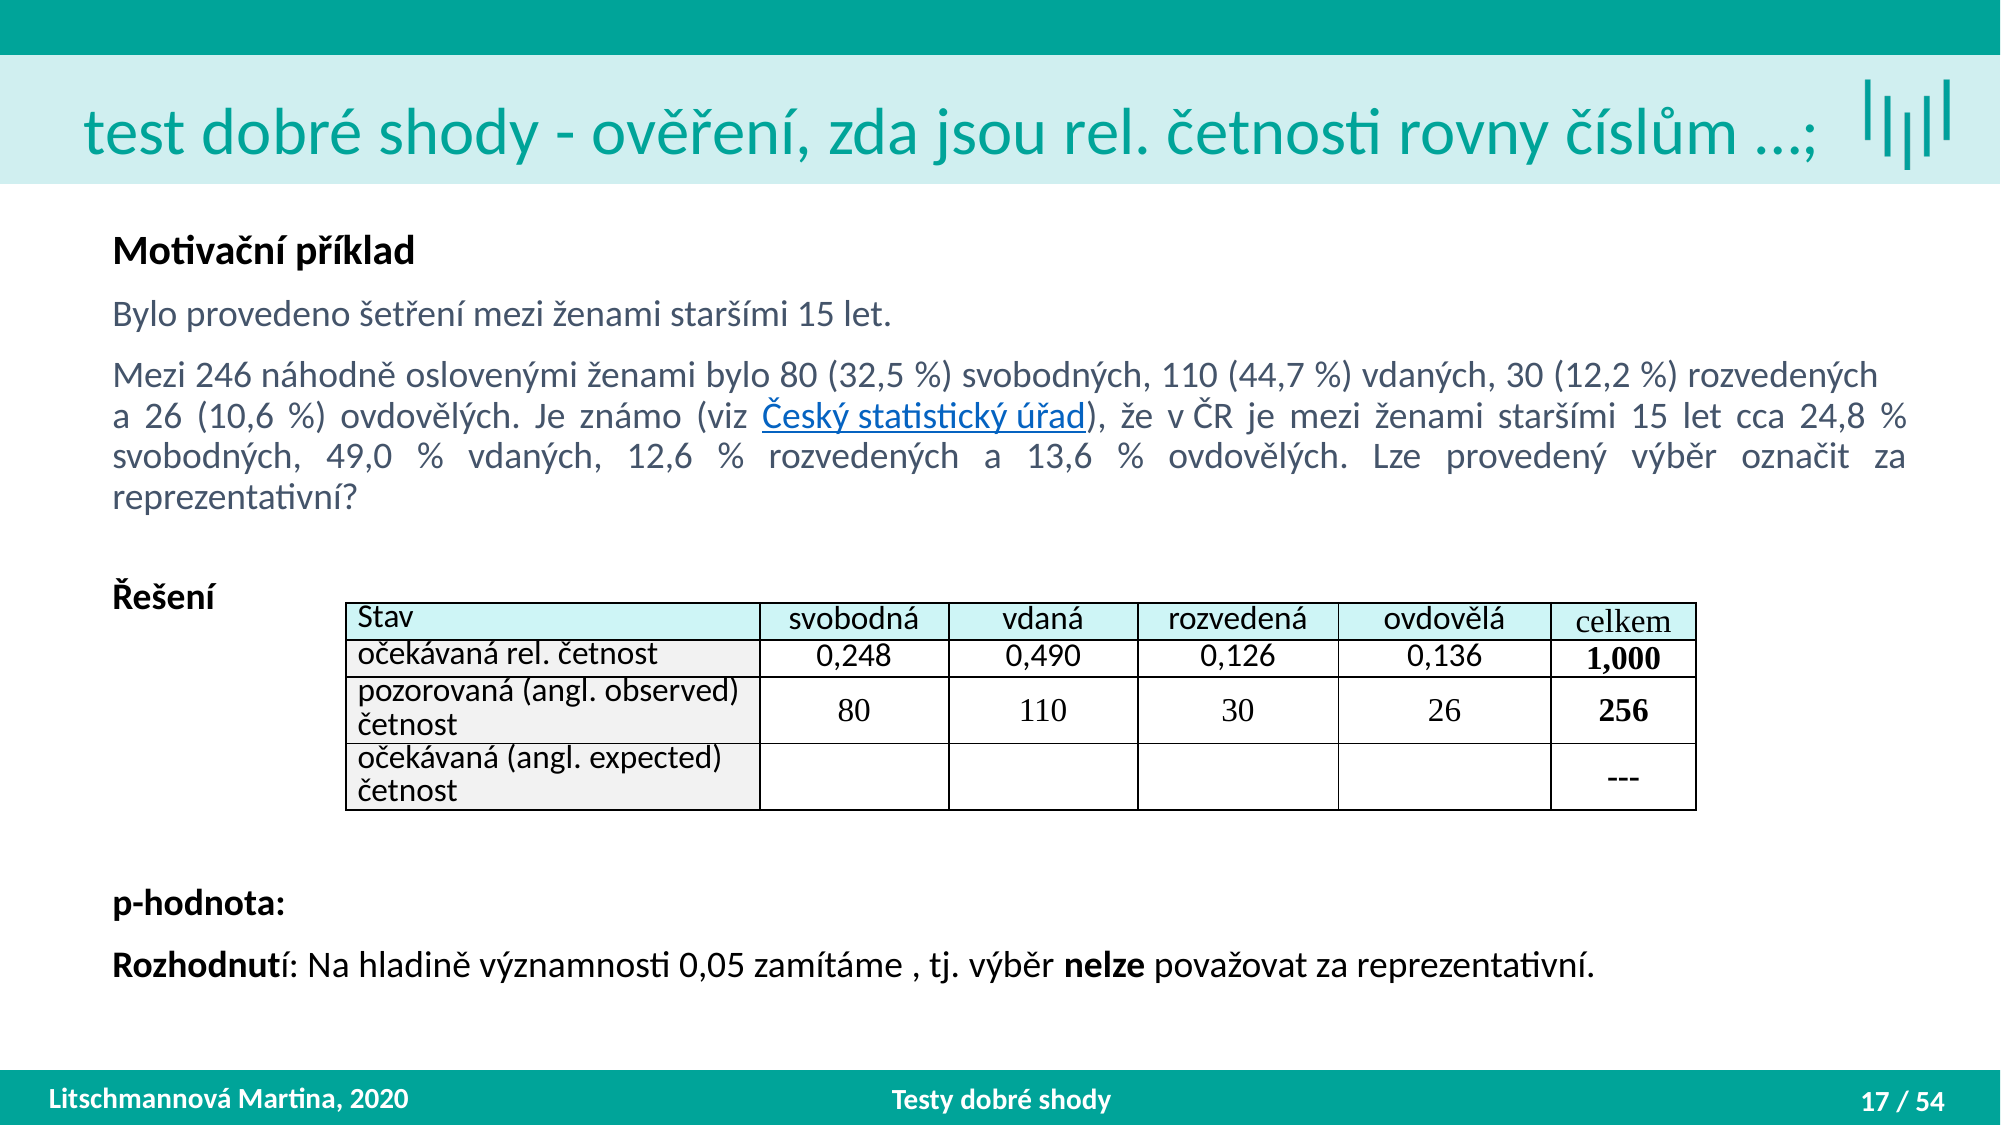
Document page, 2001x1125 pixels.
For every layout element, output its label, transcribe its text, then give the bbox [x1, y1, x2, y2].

slide_number Litschmannová Martina, 2020 [33, 1070, 484, 1124]
picture [1852, 69, 1960, 178]
footer Testy dobré shody [664, 1070, 1340, 1125]
slide_number 17 / 54 [1509, 1072, 1960, 1125]
